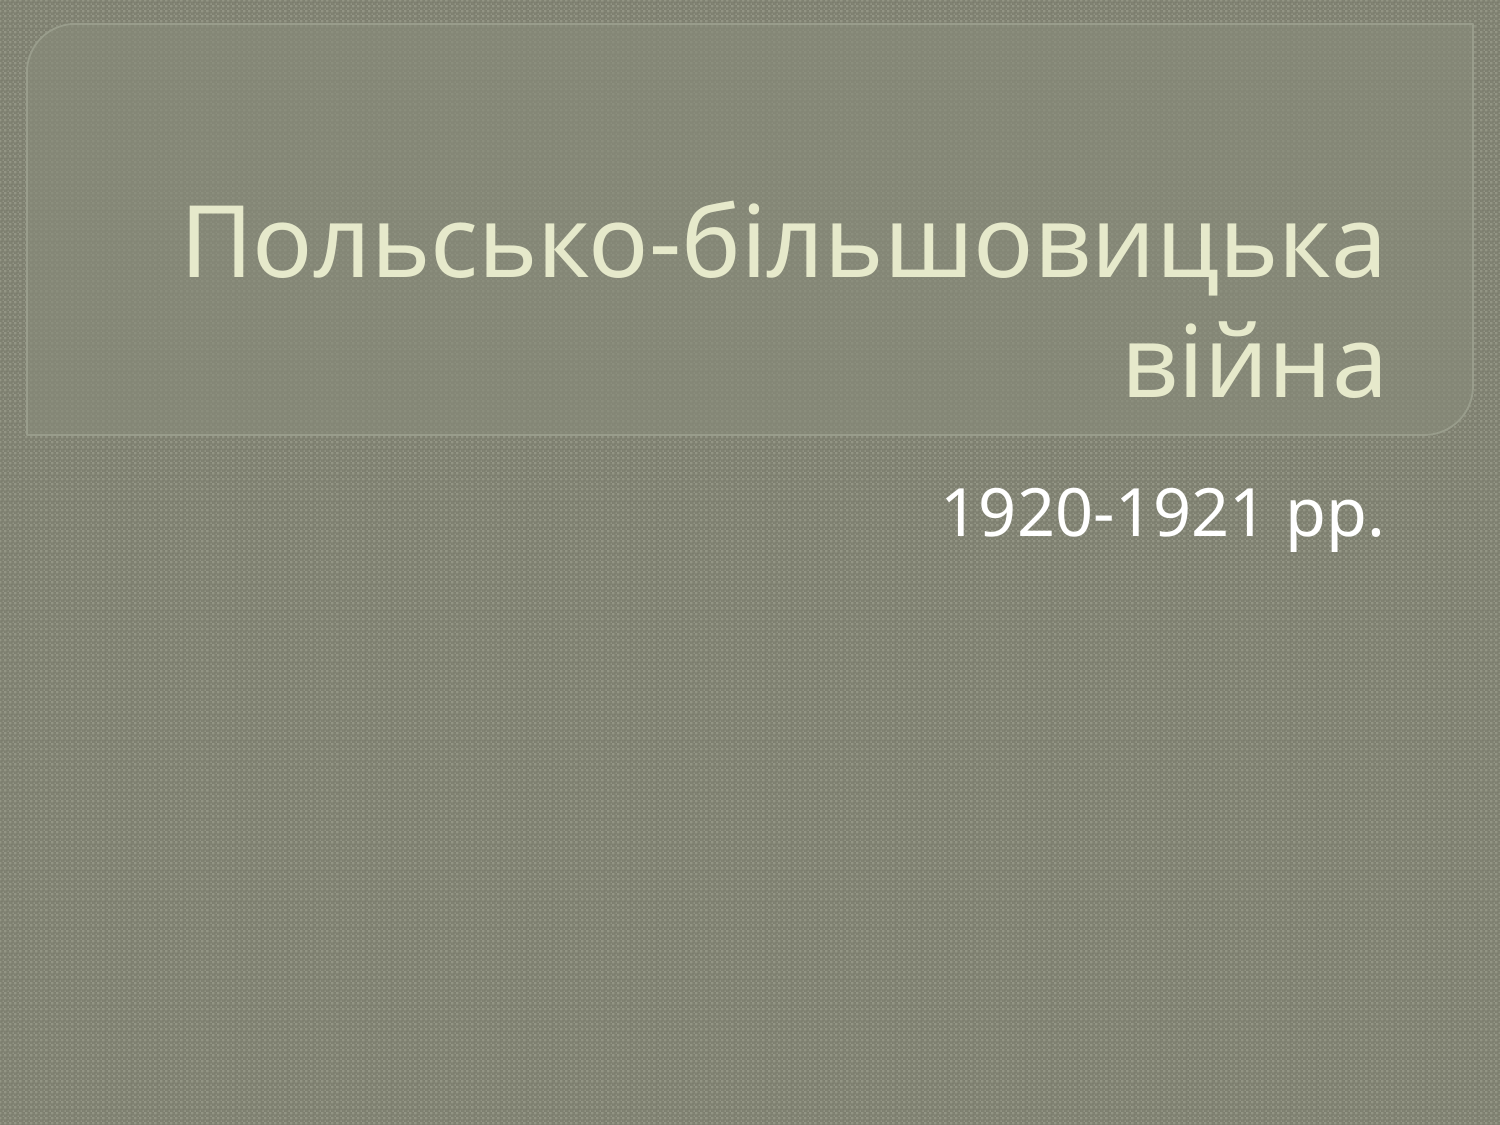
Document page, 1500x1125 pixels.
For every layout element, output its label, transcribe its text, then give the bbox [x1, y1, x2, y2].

subtitle 1920-1921 рр. [350, 462, 1427, 750]
title Польсько-більшовицька війна [76, 62, 1427, 425]
